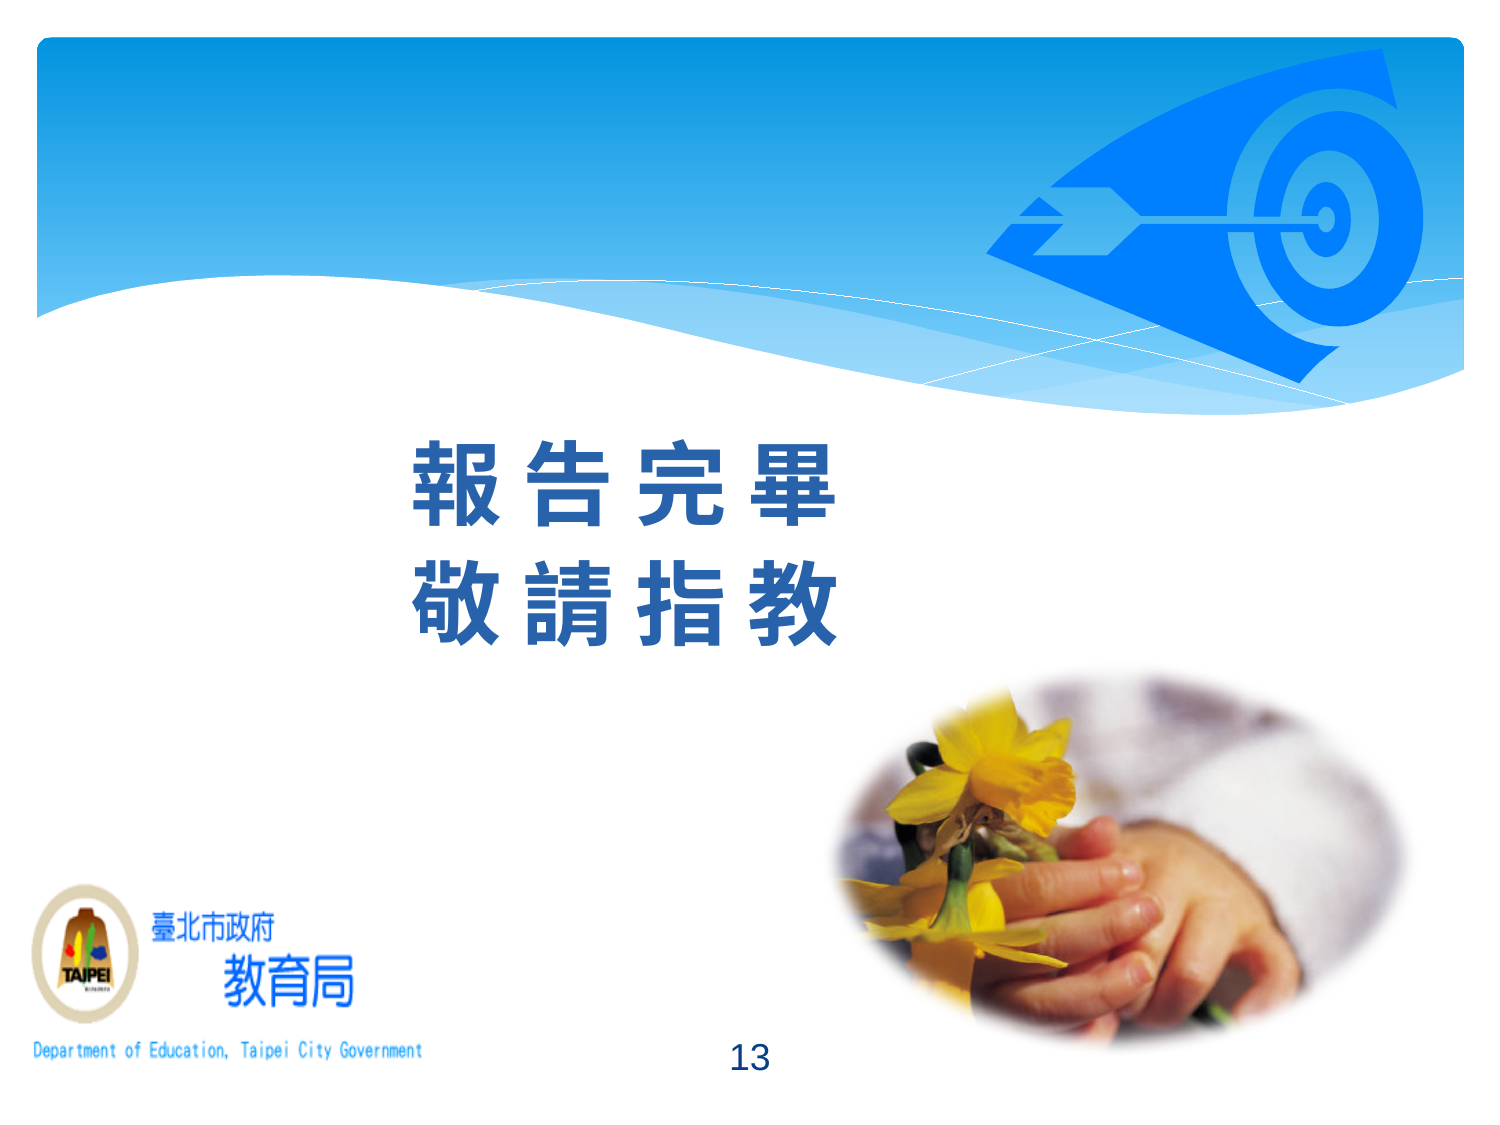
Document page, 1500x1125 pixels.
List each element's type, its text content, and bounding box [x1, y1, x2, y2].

picture [0, 857, 452, 1102]
slide_number 13 [654, 1025, 846, 1086]
picture [820, 659, 1422, 1057]
text_box 報 告 完 畢 敬 請 指 教 [395, 427, 1069, 665]
picture [985, 49, 1424, 384]
